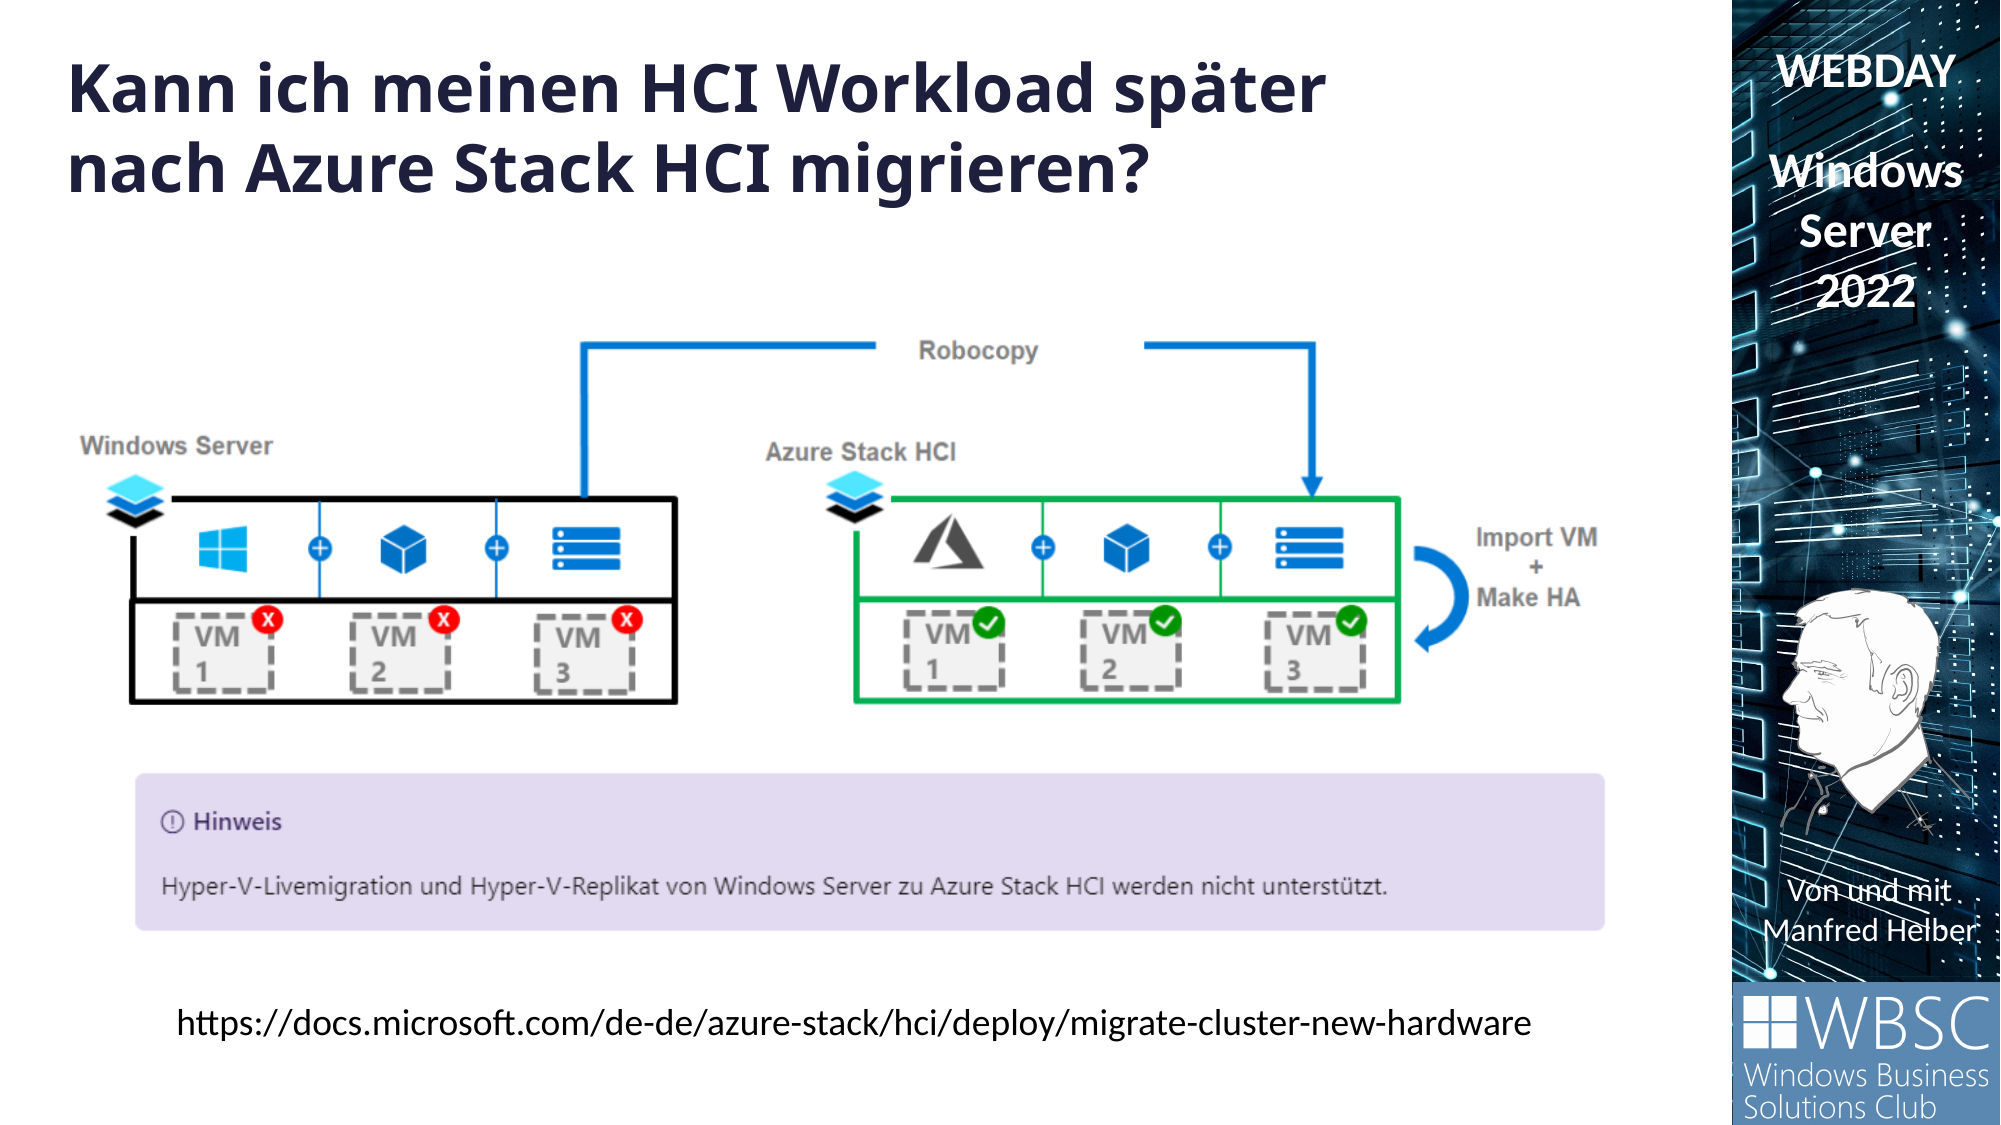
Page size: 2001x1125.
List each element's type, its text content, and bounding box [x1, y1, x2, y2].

picture [72, 327, 1613, 718]
text_box https://docs.microsoft.com/de-de/azure-stack/hci/deploy/migrate-cluster-new-hardware [82, 990, 1636, 1051]
picture [123, 761, 1613, 942]
text_box Kann ich meinen HCI Workload später nach Azure Stack HCI migrieren? [51, 38, 1509, 214]
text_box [1711, 0, 2000, 1125]
